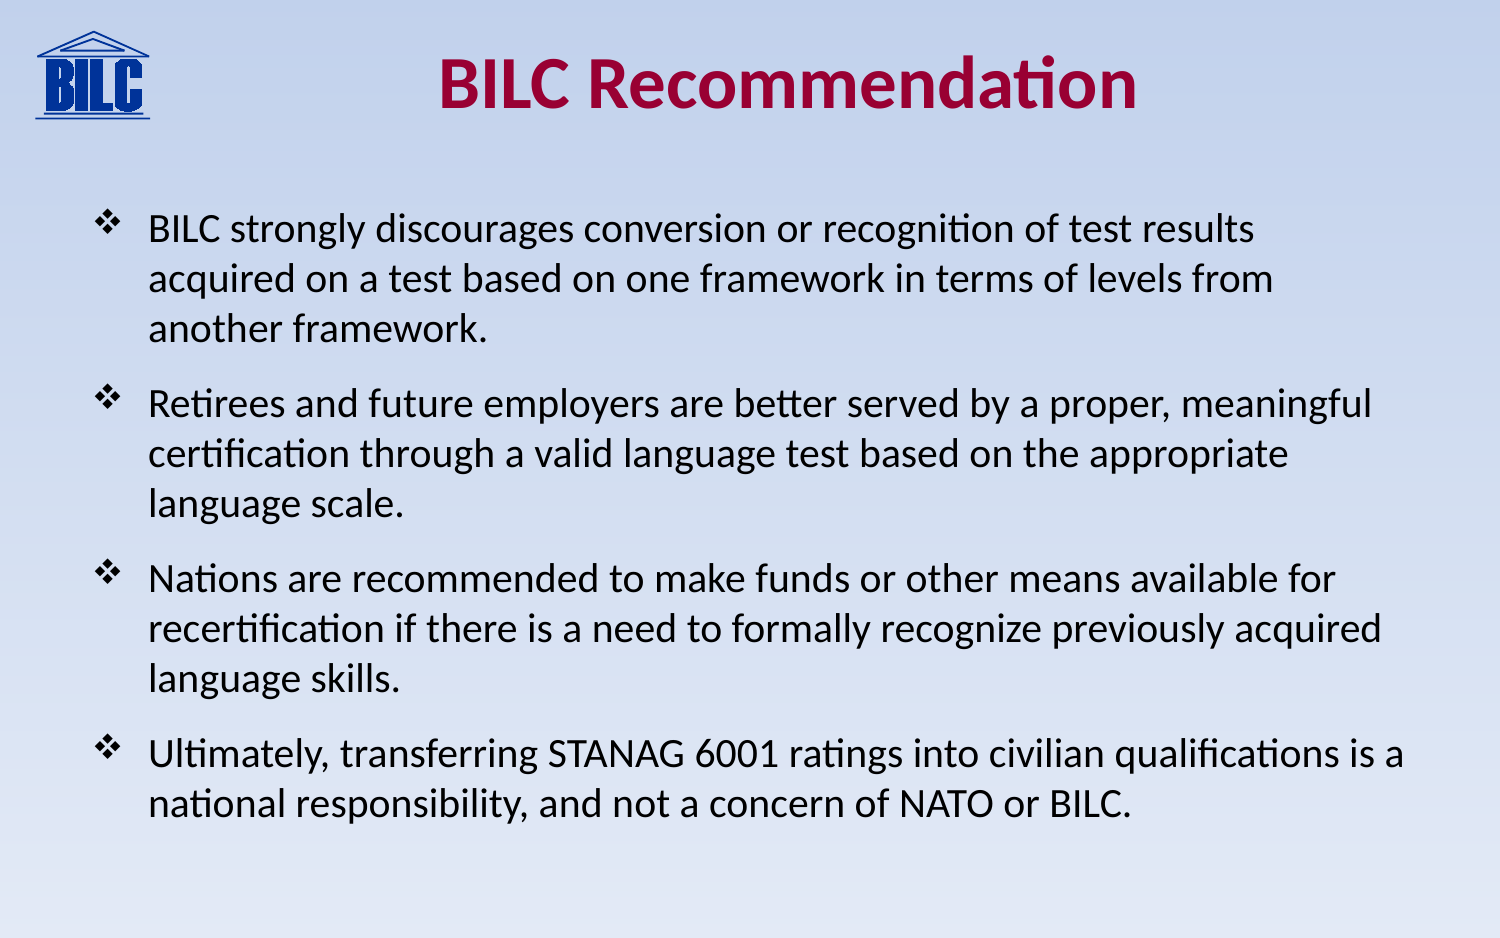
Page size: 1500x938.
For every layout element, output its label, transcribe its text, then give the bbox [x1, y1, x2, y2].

text_box BILC Recommendation [76, 0, 1500, 157]
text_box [35, 30, 151, 120]
list BILC strongly discourages conversion or recognition of test results acquired on a test based on one framework in terms of levels from another framework. Retirees and future employers are better served by a proper, meaningful certification through a valid language test based on the appropriate language scale. Nations are recommended to make funds or other means available for recertification if there is a need to formally recognize previously acquired language skills. Ultimately, transferring STANAG 6001 ratings into civilian qualifications is a national responsibility, and not a concern of NATO or BILC. [76, 193, 1424, 863]
